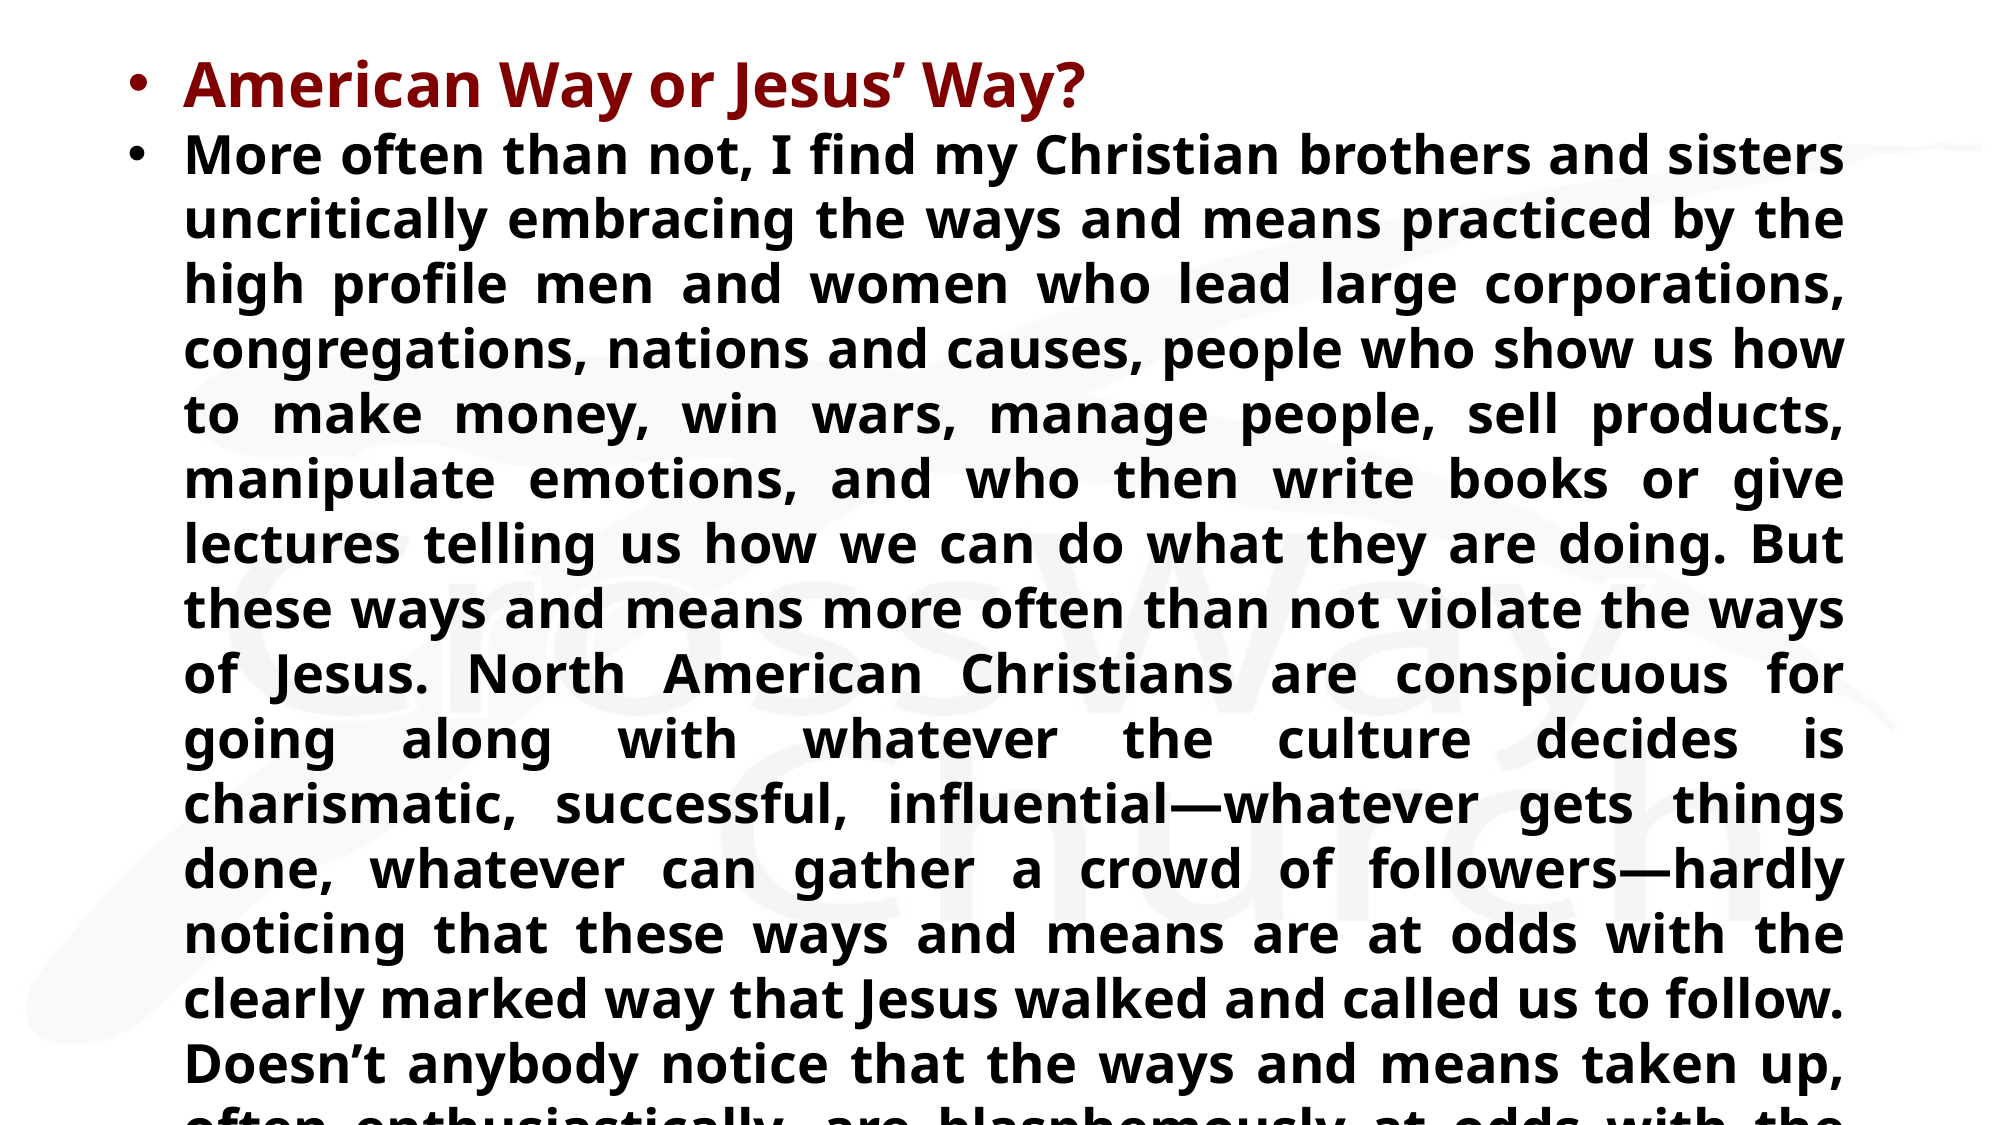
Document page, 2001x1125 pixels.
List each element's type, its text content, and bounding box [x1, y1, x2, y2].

list American Way or Jesus’ Way? More often than not, I find my Christian brothers and sisters uncritically embracing the ways and means practiced by the high profile men and women who lead large corporations, congregations, nations and causes, people who show us how to make money, win wars, manage people, sell products, manipulate emotions, and who then write books or give lectures telling us how we can do what they are doing. But these ways and means more often than not violate the ways of Jesus. North American Christians are conspicuous for going along with whatever the culture decides is charismatic, successful, influential—whatever gets things done, whatever can gather a crowd of followers—hardly noticing that these ways and means are at odds with the clearly marked way that Jesus walked and called us to follow. Doesn’t anybody notice that the ways and means taken up, often enthusiastically, are blasphemously at odds with the way Jesus leads his followers? Why doesn’t anyone notice? ― Eugene H. Peterson [112, 37, 1863, 1125]
picture [0, 0, 2001, 1125]
